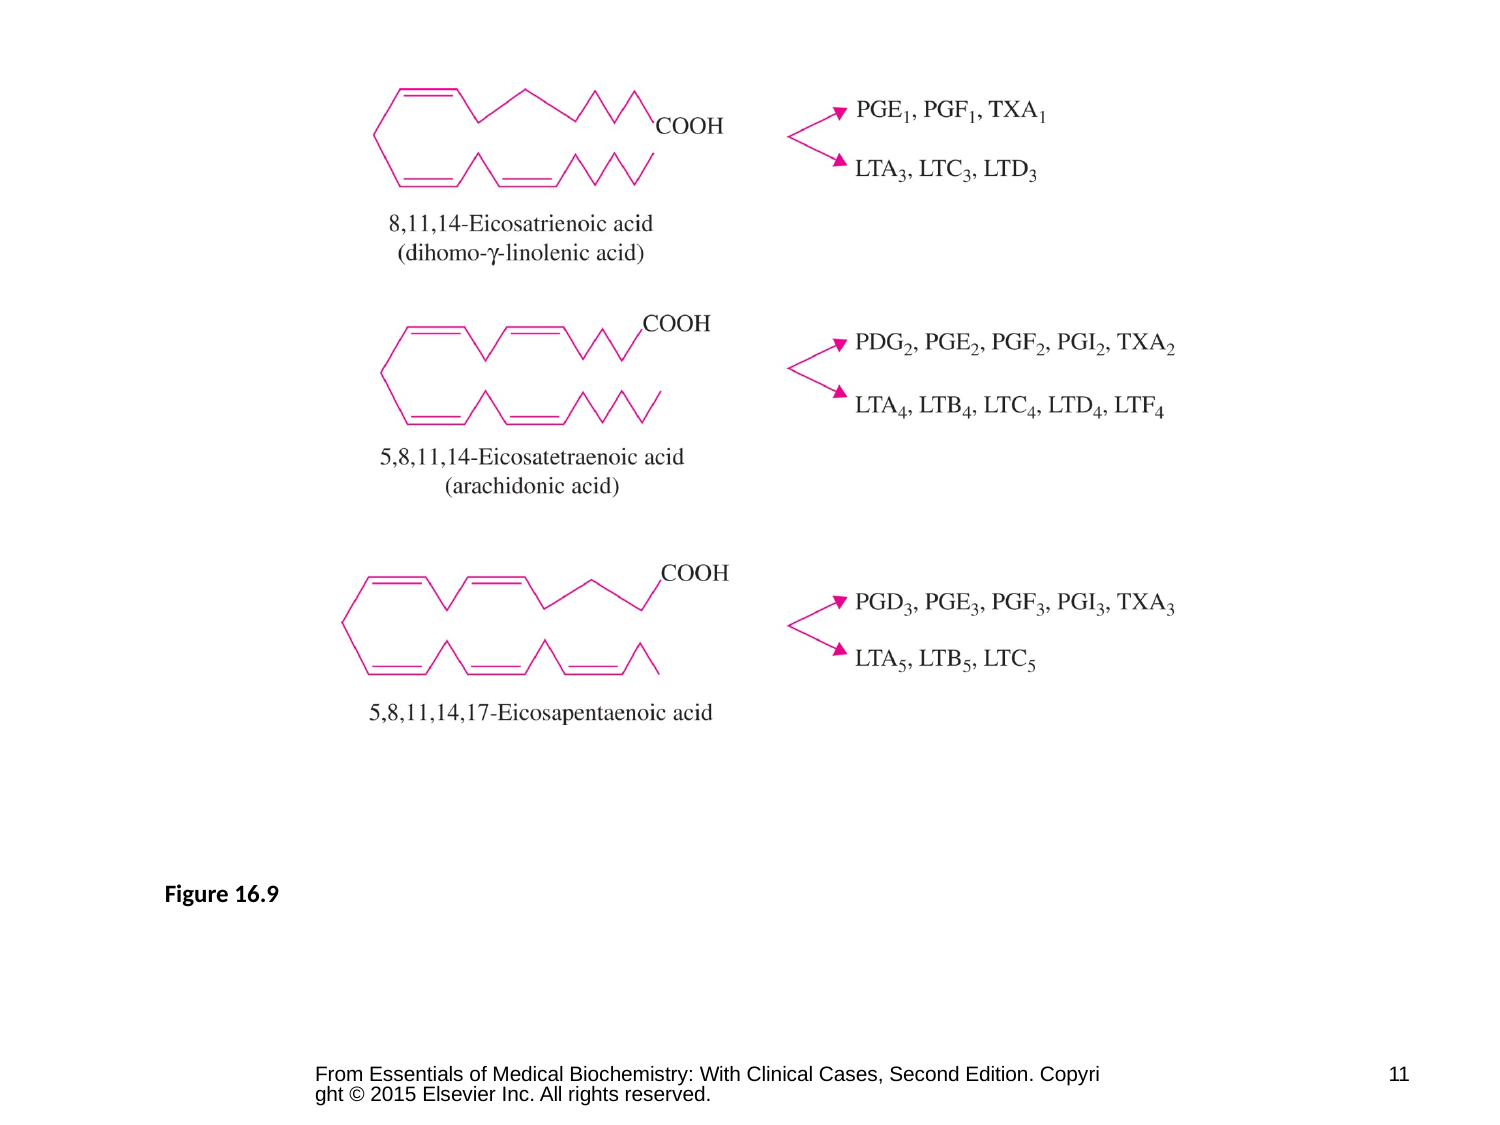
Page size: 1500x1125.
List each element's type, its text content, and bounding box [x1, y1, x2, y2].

text_box Figure 16.9 [150, 870, 325, 915]
footer From Essentials of Medical Biochemistry: With Clinical Cases, Second Edition. Copyright © 2015 Elsevier Inc. All rights reserved. [300, 1042, 1074, 1103]
slide_number 11 [1074, 1042, 1425, 1103]
picture [340, 88, 1176, 726]
